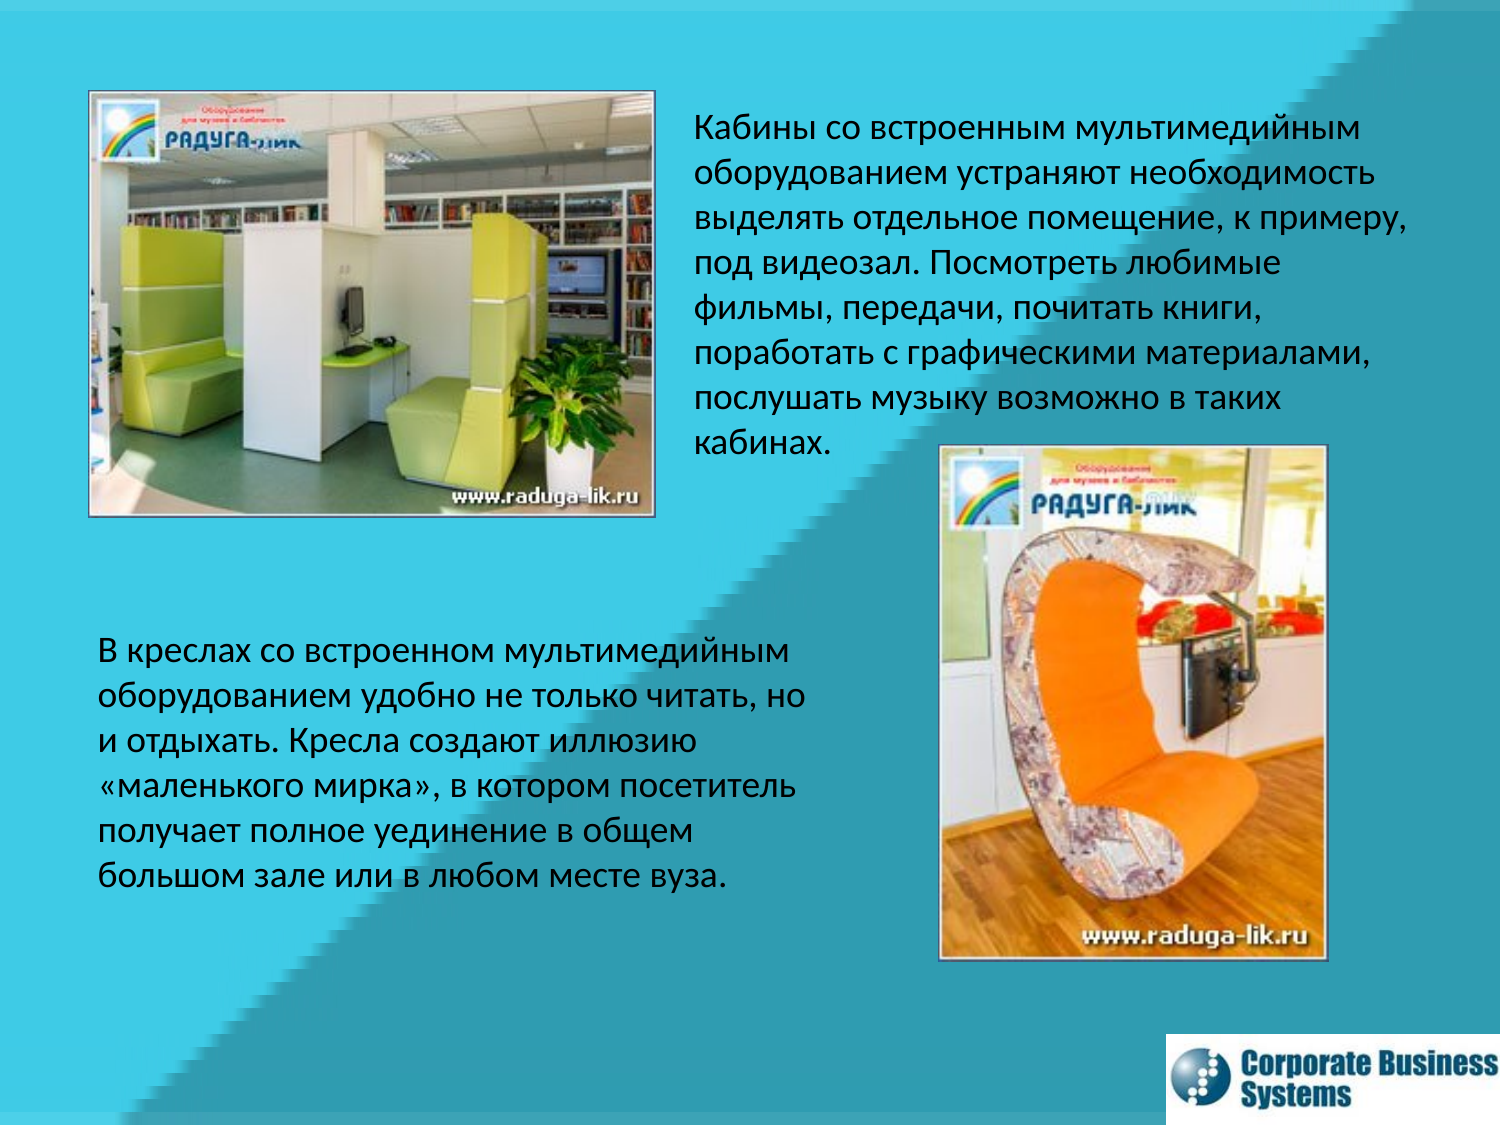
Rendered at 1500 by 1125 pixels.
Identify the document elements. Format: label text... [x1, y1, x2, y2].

text_box Кабины со встроенным мультимедийным оборудованием устраняют необходимость выделять отдельное помещение, к примеру, под видеозал. Посмотреть любимые фильмы, передачи, почитать книги, поработать с графическими материалами, послушать музыку возможно в таких кабинах. [679, 94, 1430, 469]
picture [0, 0, 1500, 1125]
text_box В креслах со встроенном мультимедийным оборудованием удобно не только читать, но и отдыхать. Кресла создают иллюзию «маленького мирка», в котором посетитель получает полное уединение в общем большом зале или в любом месте вуза. [82, 617, 833, 903]
